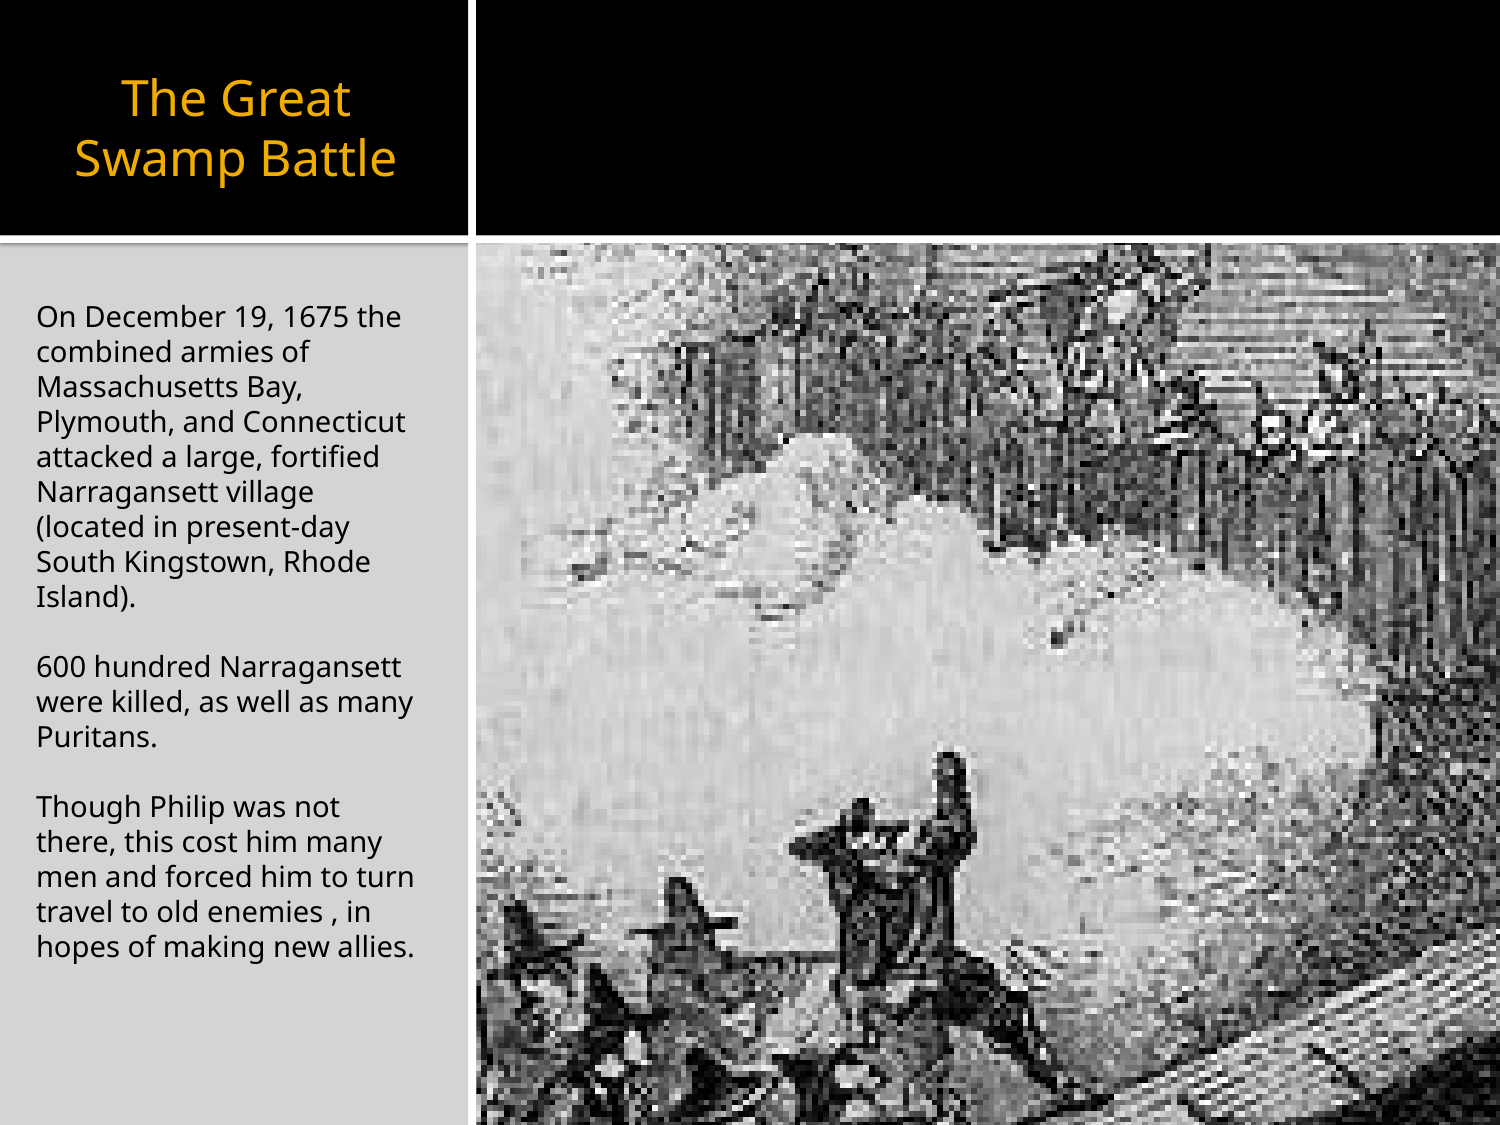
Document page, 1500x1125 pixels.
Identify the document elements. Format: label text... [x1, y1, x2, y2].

list On December 19, 1675 the combined armies of Massachusetts Bay, Plymouth, and Connecticut attacked a large, fortified Narragansett village (located in present-day South Kingstown, Rhode Island). 600 hundred Narragansett were killed, as well as many Puritans. Though Philip was not there, this cost him many men and forced him to turn travel to old enemies , in hopes of making new allies. [26, 283, 433, 1034]
title The Great Swamp Battle [26, 25, 442, 186]
picture [476, 243, 1500, 1125]
